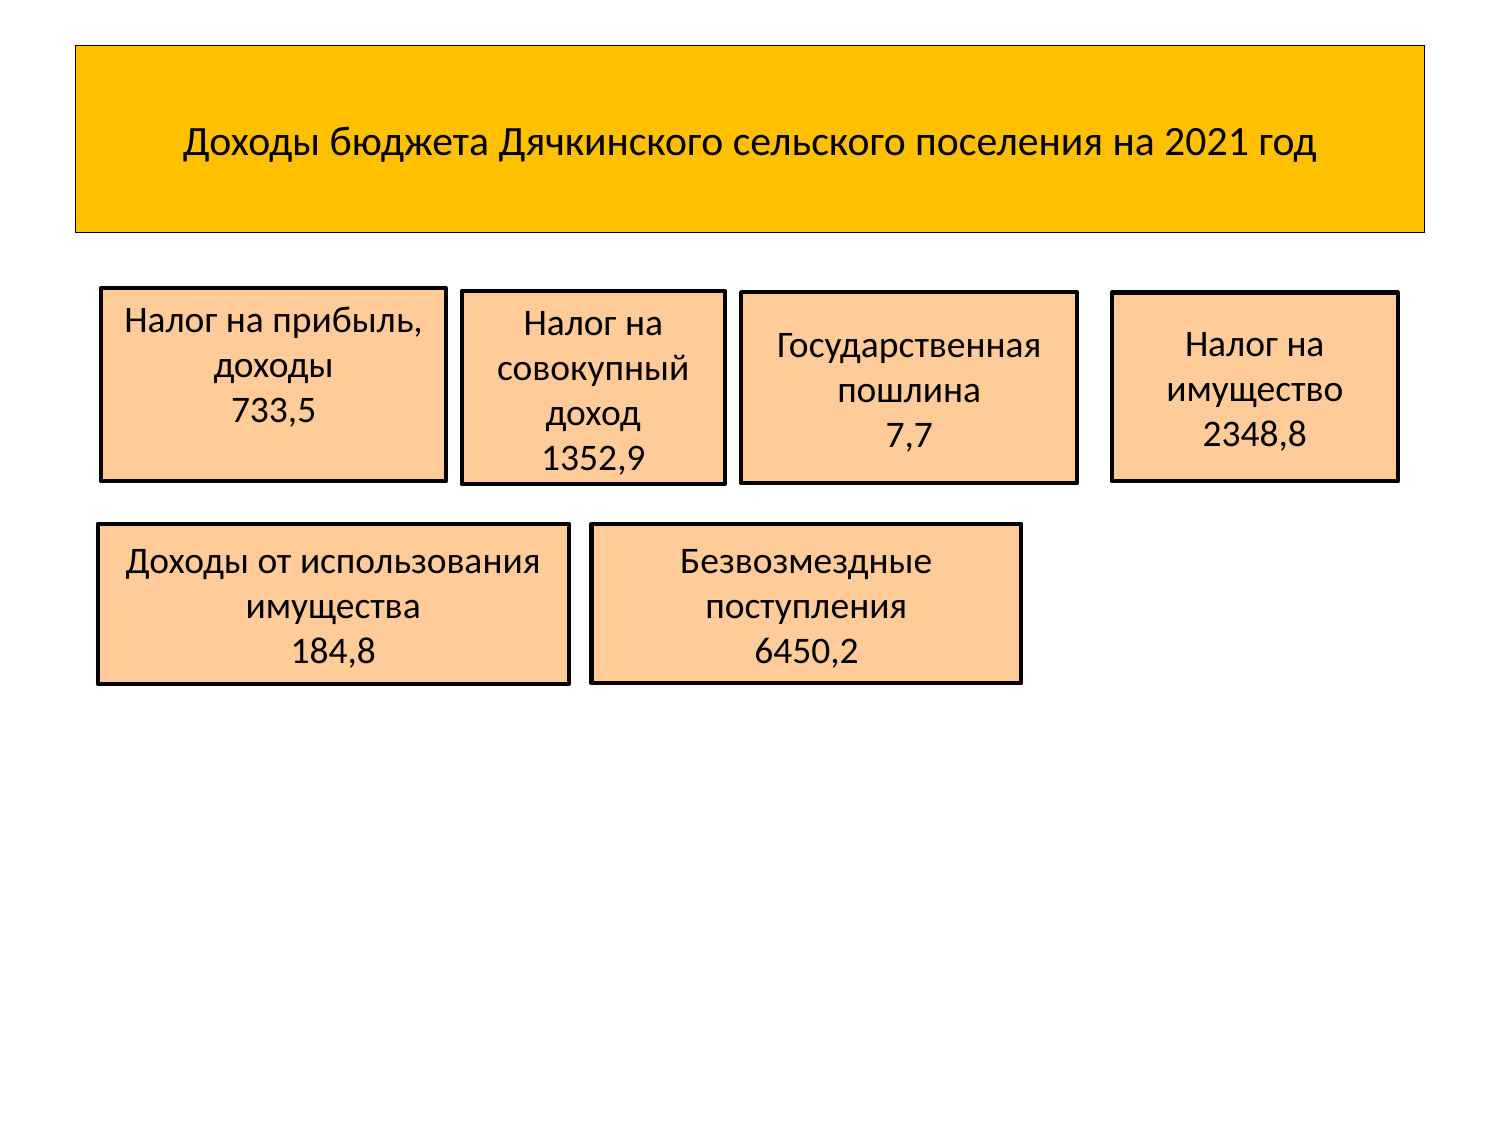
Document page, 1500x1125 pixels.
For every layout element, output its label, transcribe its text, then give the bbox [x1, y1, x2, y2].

text_box Безвозмездные поступления 6450,2 [589, 522, 1023, 685]
title Доходы бюджета Дячкинского сельского поселения на 2021 год [75, 45, 1425, 233]
text_box Налог на прибыль, доходы 733,5 [99, 286, 448, 483]
text_box Налог на имущество 2348,8 [1110, 290, 1400, 483]
text_box Доходы от использования имущества 184,8 [96, 522, 571, 686]
text_box Государственная пошлина 7,7 [739, 290, 1079, 485]
text_box Налог на совокупный доход 1352,9 [460, 289, 727, 486]
